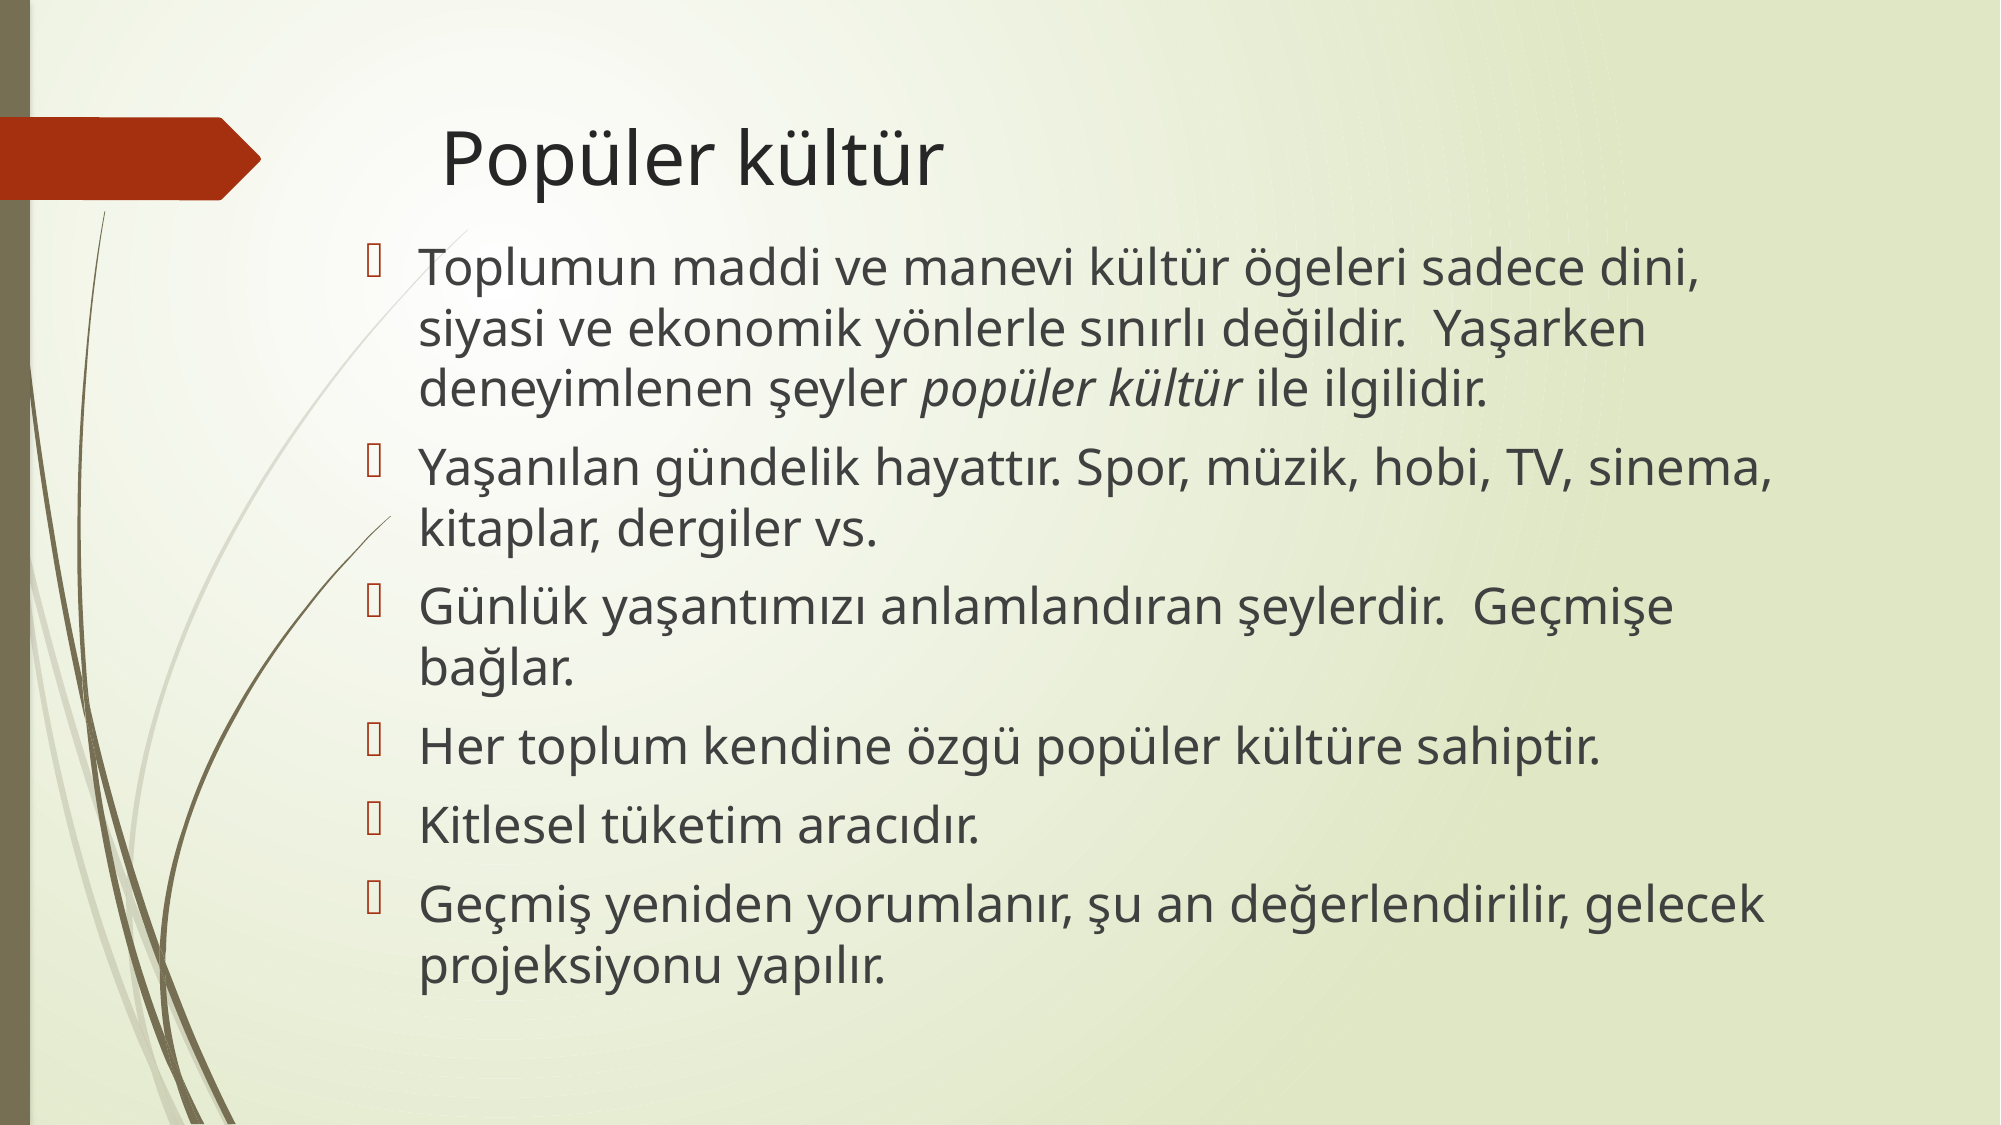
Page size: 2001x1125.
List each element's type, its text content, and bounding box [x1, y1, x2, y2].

list Toplumun maddi ve manevi kültür ögeleri sadece dini, siyasi ve ekonomik yönlerle sınırlı değildir. Yaşarken deneyimlenen şeyler popüler kültür ile ilgilidir. Yaşanılan gündelik hayattır. Spor, müzik, hobi, TV, sinema, kitaplar, dergiler vs. Günlük yaşantımızı anlamlandıran şeylerdir. Geçmişe bağlar. Her toplum kendine özgü popüler kültüre sahiptir. Kitlesel tüketim aracıdır. Geçmiş yeniden yorumlanır, şu an değerlendirilir, gelecek projeksiyonu yapılır. [350, 227, 1858, 1008]
title Popüler kültür [425, 102, 1888, 313]
